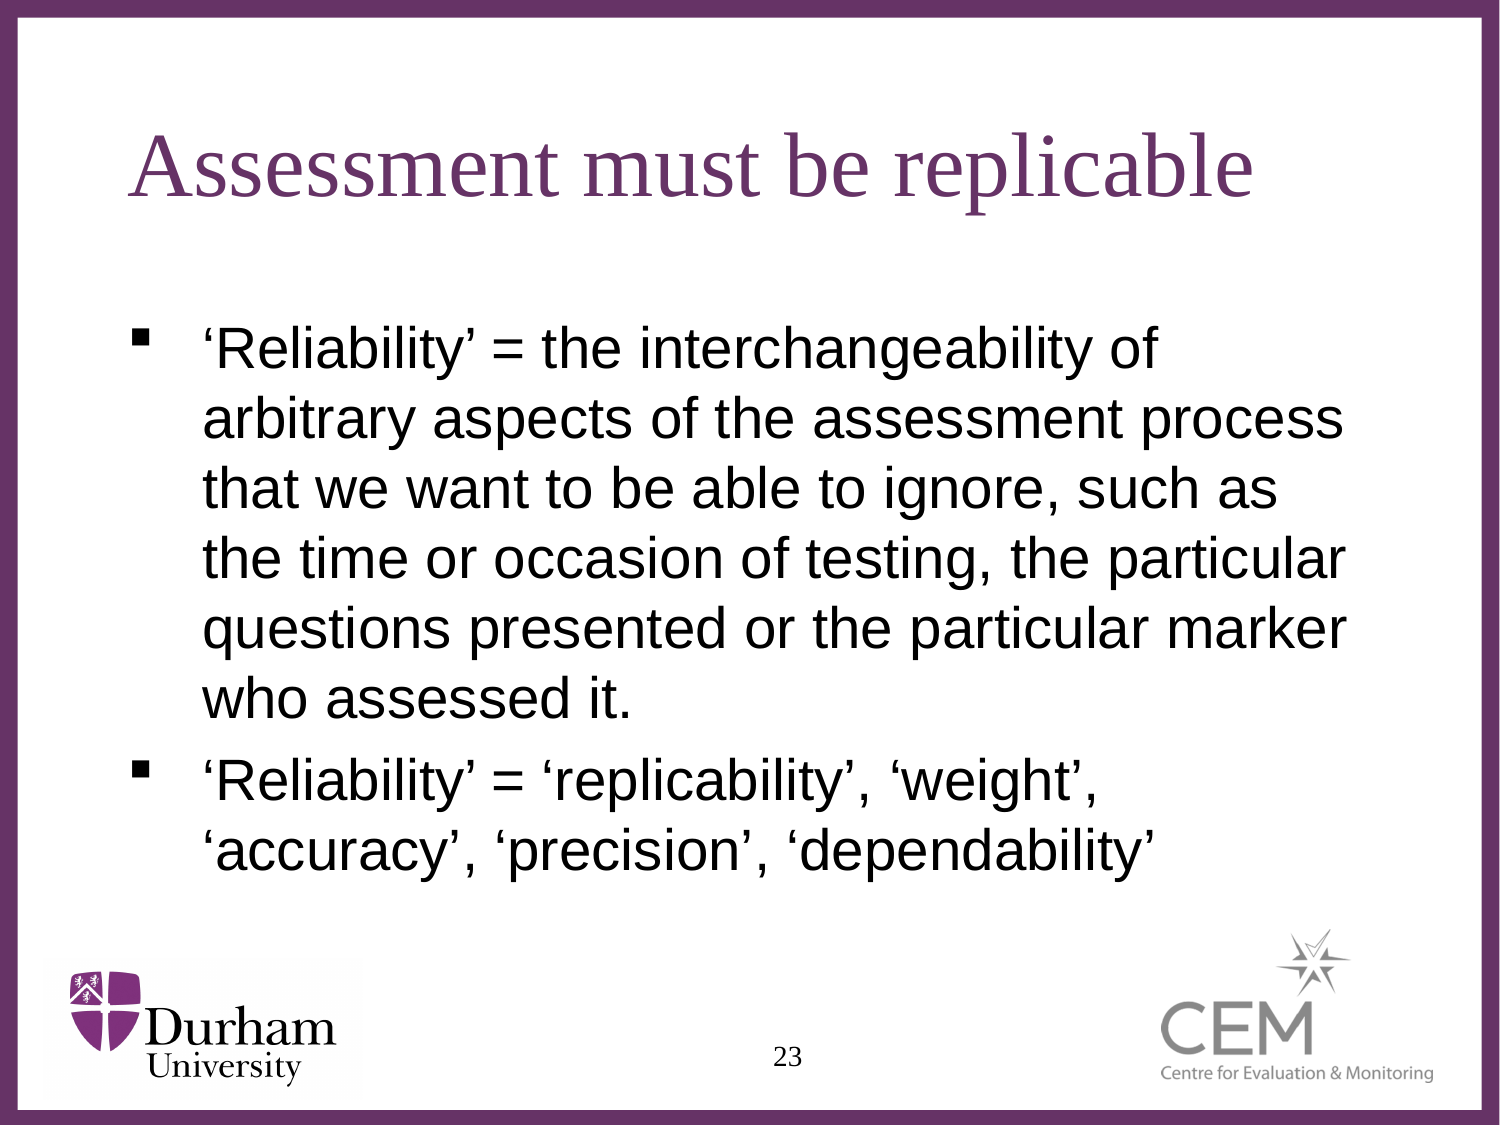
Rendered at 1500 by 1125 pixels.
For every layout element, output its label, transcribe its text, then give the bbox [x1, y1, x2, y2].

slide_number 23 [631, 1029, 944, 1100]
picture [43, 958, 363, 1100]
picture [1161, 929, 1433, 1083]
title Assessment must be replicable [112, 66, 1388, 254]
list ‘Reliability’ = the interchangeability of arbitrary aspects of the assessment process that we want to be able to ignore, such as the time or occasion of testing, the particular questions presented or the particular marker who assessed it. ‘Reliability’ = ‘replicability’, ‘weight’, ‘accuracy’, ‘precision’, ‘dependability’ [112, 302, 1388, 953]
